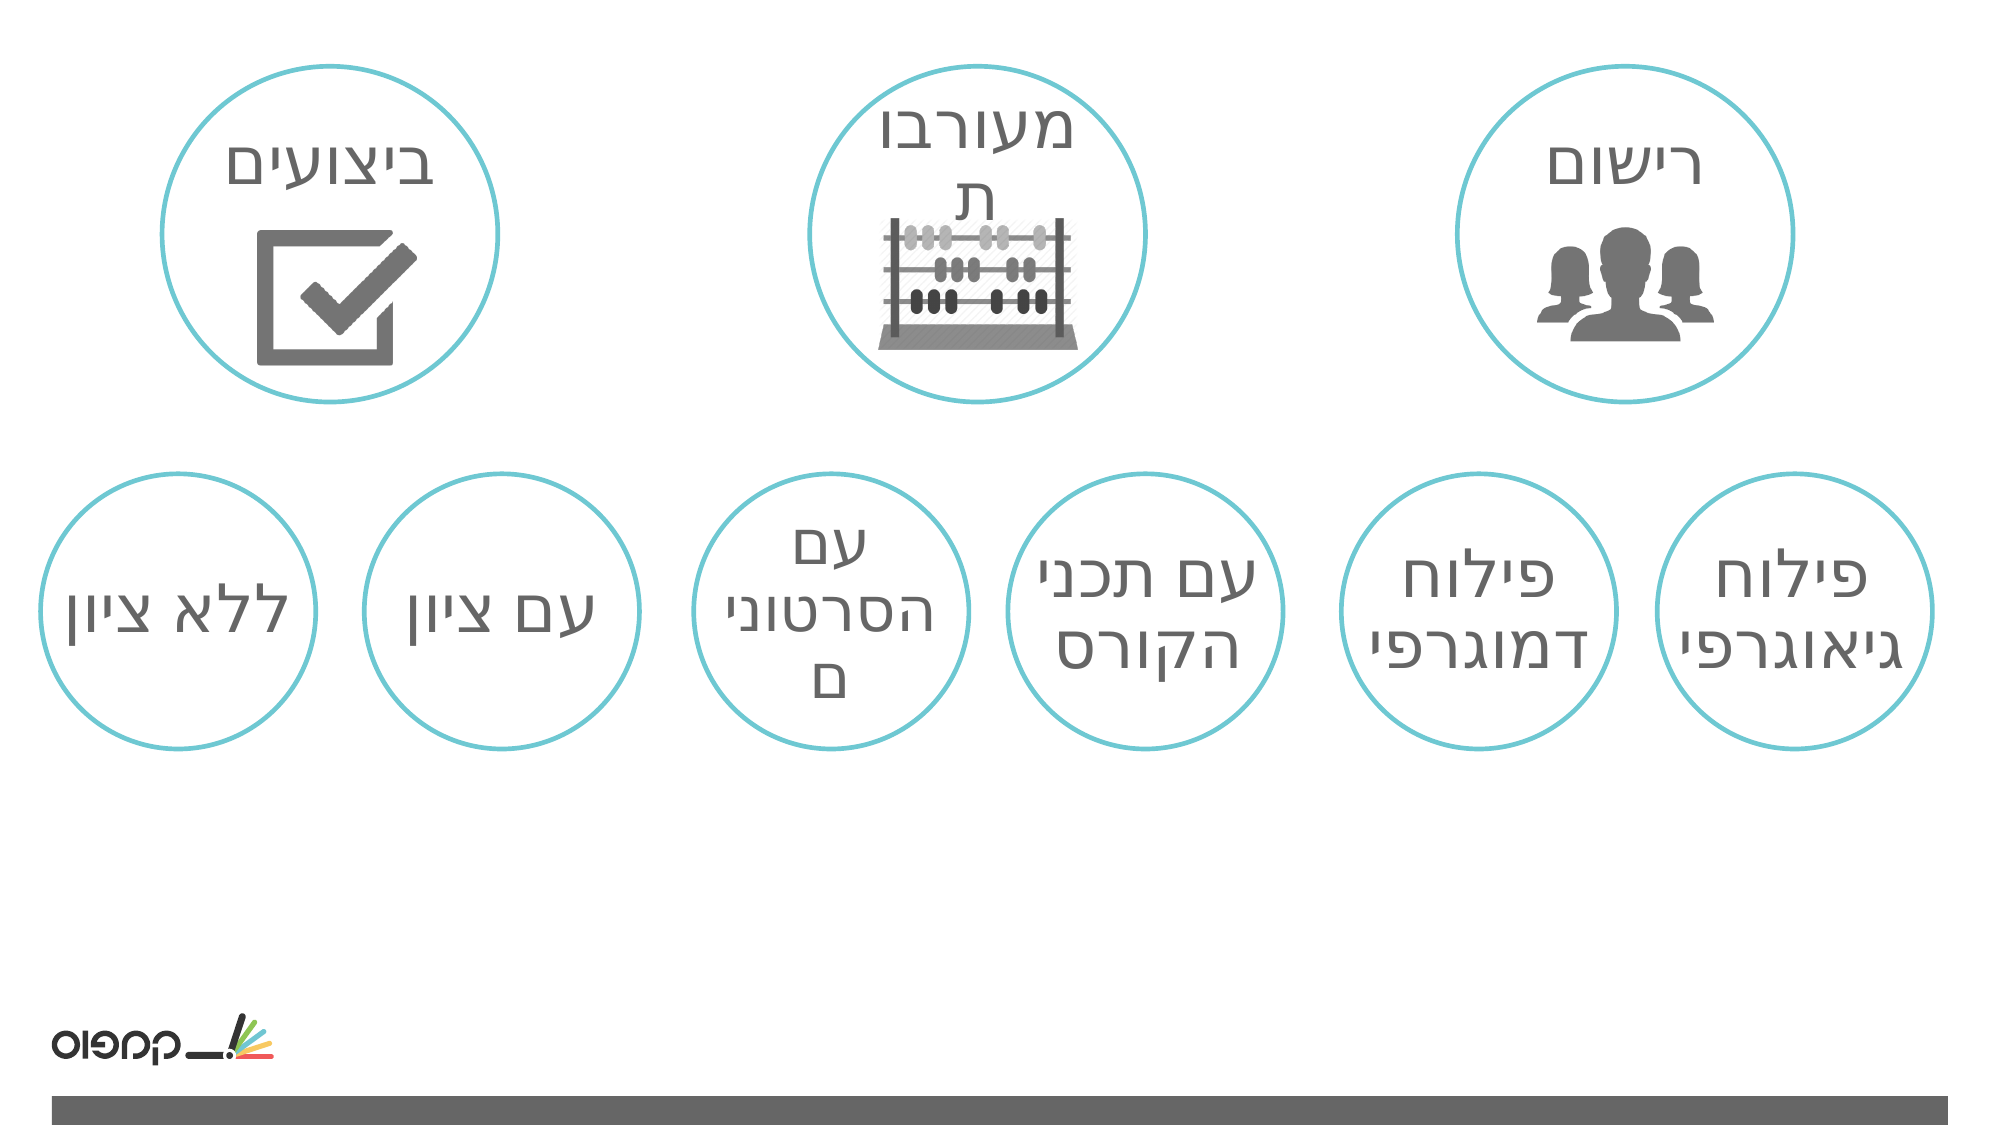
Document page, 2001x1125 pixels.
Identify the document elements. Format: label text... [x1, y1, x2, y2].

text_box [1017, 664, 1274, 751]
text_box [637, 580, 641, 643]
text_box [373, 664, 631, 751]
text_box [49, 664, 307, 751]
text_box [1927, 569, 1934, 654]
text_box [39, 580, 43, 643]
text_box [702, 472, 960, 559]
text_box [162, 66, 498, 403]
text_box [809, 66, 1146, 403]
text_box [966, 578, 970, 645]
text_box [1350, 664, 1608, 751]
text_box [1340, 579, 1344, 644]
text_box [1614, 580, 1618, 643]
text_box [1666, 472, 1924, 559]
text_box [703, 664, 960, 751]
text_box [313, 579, 317, 644]
text_box עם ציון [367, 559, 637, 664]
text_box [1457, 66, 1794, 403]
text_box פילוח גיאוגרפי [1657, 559, 1927, 664]
text_box [373, 472, 631, 559]
text_box [1666, 664, 1924, 751]
text_box [1006, 570, 1013, 653]
text_box ללא ציון [43, 559, 313, 664]
text_box פילוח דמוגרפי [1344, 559, 1614, 664]
text_box [1017, 472, 1274, 559]
text_box [1350, 472, 1608, 559]
text_box [363, 579, 367, 644]
text_box עם הסרטונים [695, 559, 966, 664]
text_box עם תכני הקורס [1013, 559, 1284, 664]
text_box [49, 472, 307, 559]
